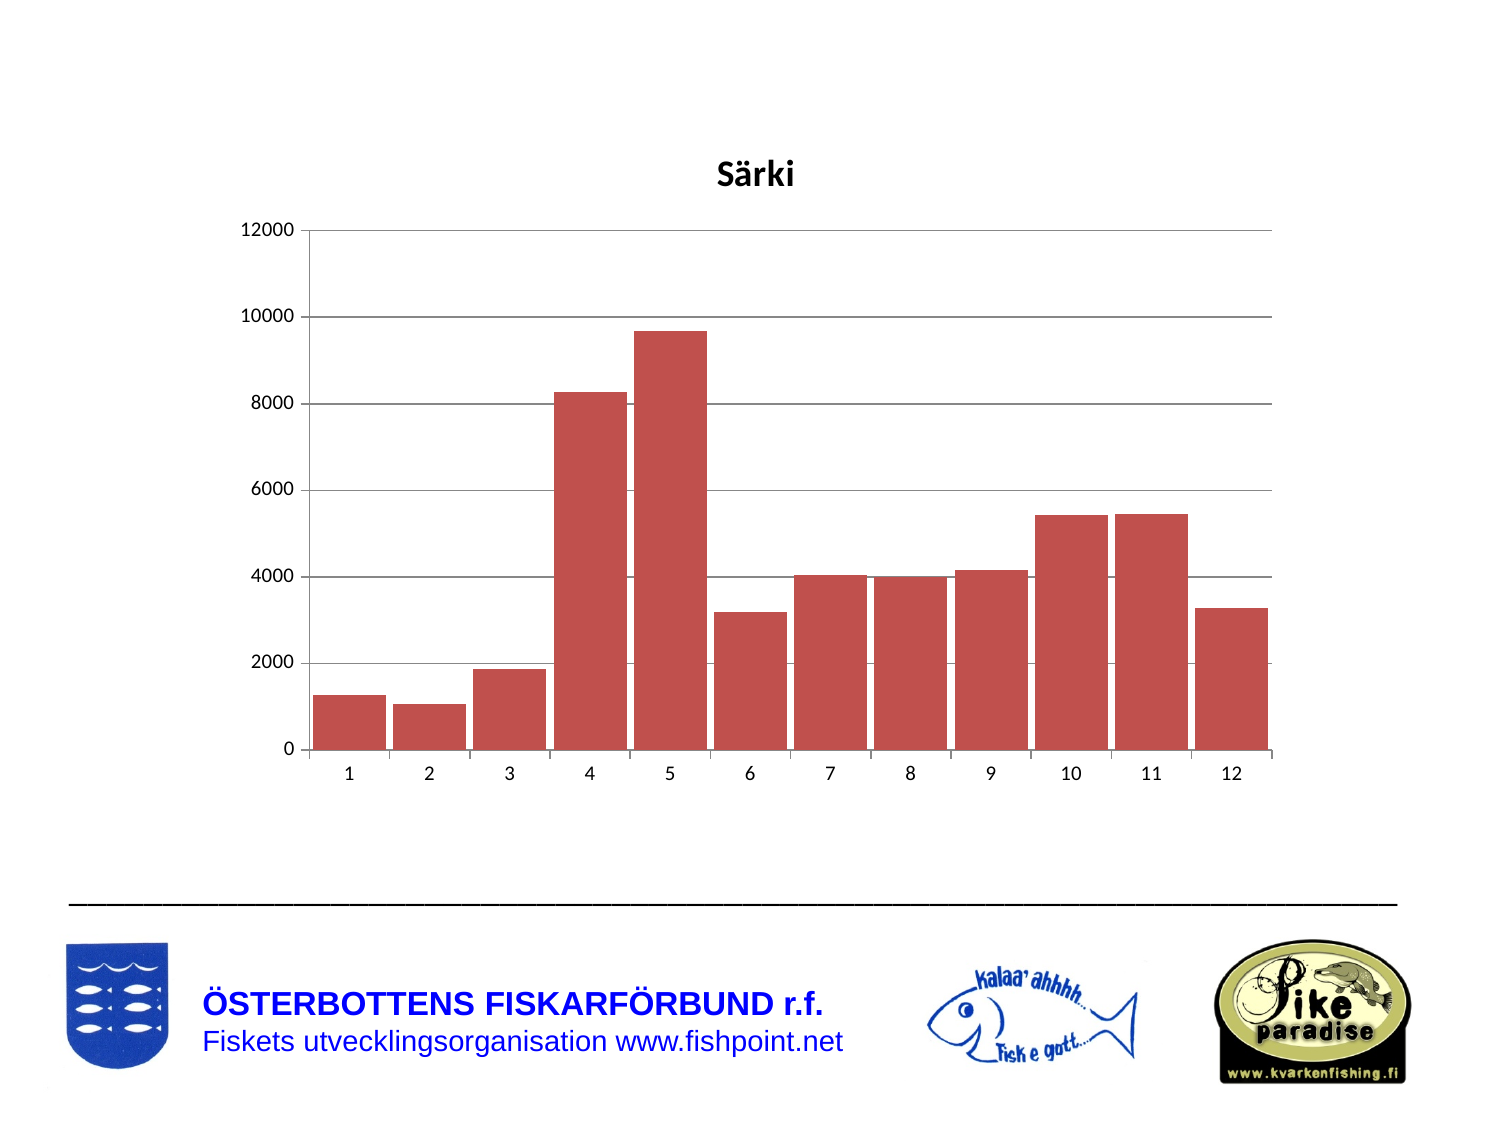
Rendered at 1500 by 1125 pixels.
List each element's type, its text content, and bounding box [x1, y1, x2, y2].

text_box _______________________________________________________________________ [54, 856, 1416, 917]
picture [37, 912, 188, 1101]
picture [899, 949, 1163, 1087]
text_box ÖSTERBOTTENS FISKARFÖRBUND r.f. Fiskets utvecklingsorganisation www.fishpoint.net [191, 974, 875, 1065]
picture [1212, 937, 1413, 1086]
chart [218, 125, 1294, 799]
